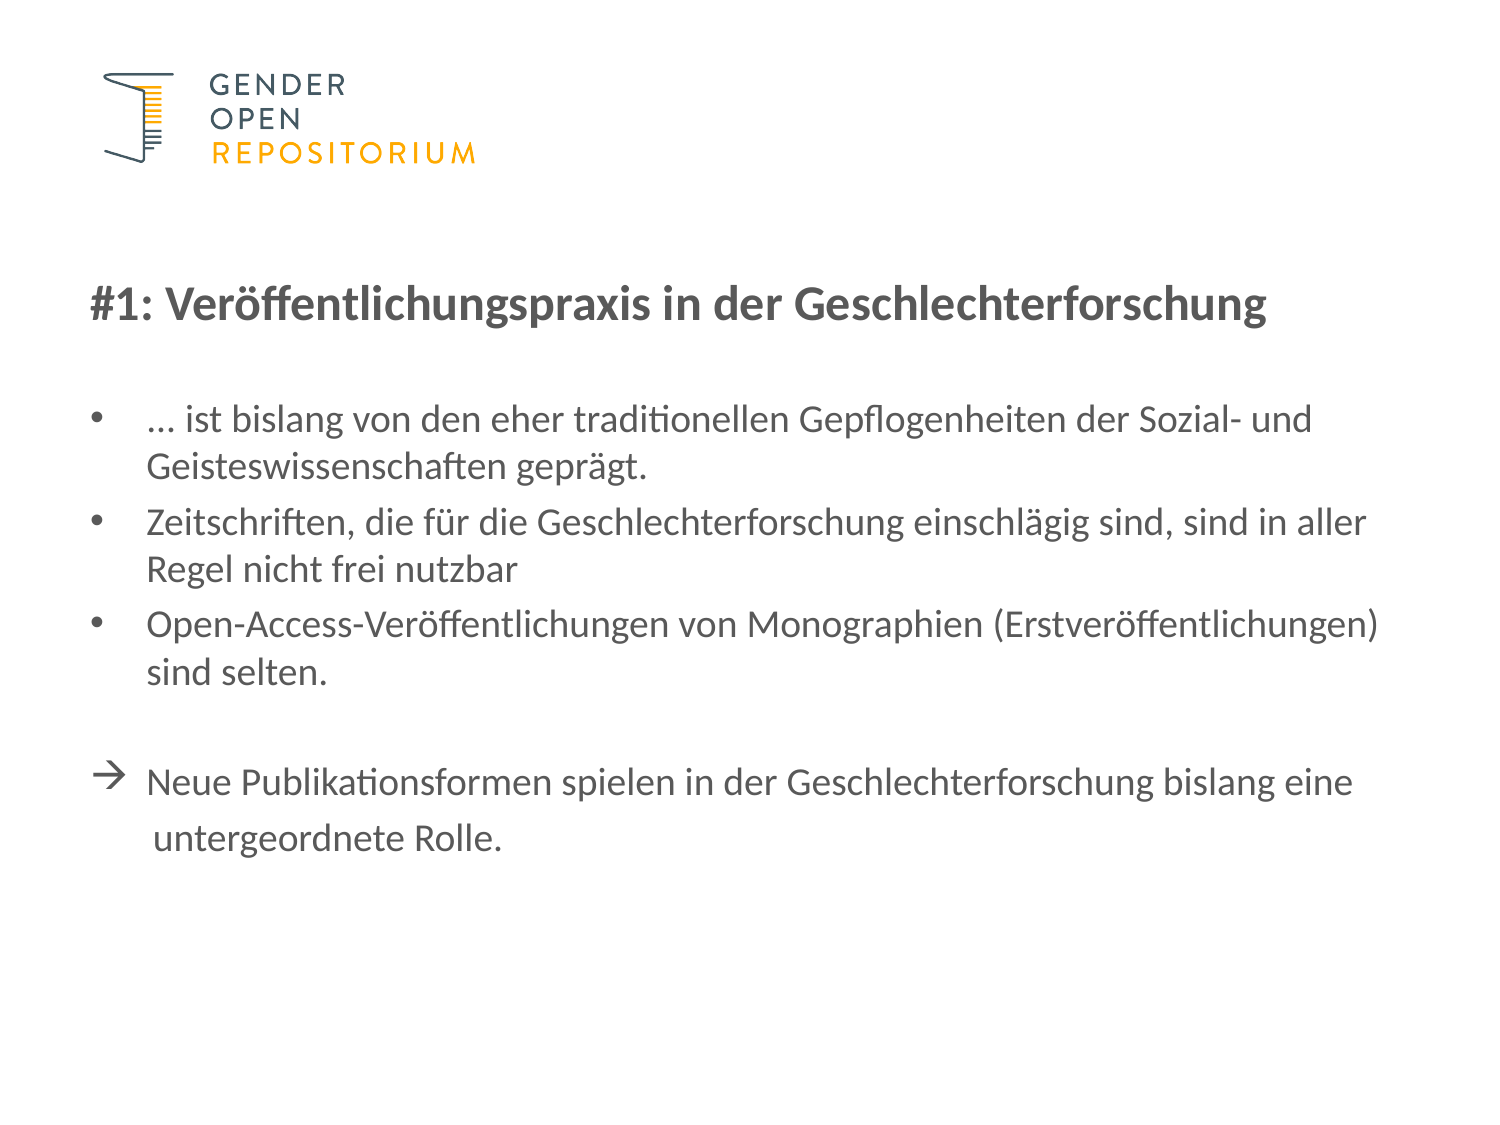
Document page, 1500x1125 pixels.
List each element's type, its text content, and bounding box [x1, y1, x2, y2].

list #1: Veröffentlichungspraxis in der Geschlechterforschung ... ist bislang von den eher traditionellen Gepflogenheiten der Sozial- und Geisteswissenschaften geprägt. Zeitschriften, die für die Geschlechterforschung einschlägig sind, sind in aller Regel nicht frei nutzbar Open-Access-Veröffentlichungen von Monographien (Erstveröffentlichungen) sind selten. Neue Publikationsformen spielen in der Geschlechterforschung bislang eine untergeordnete Rolle. [75, 262, 1425, 1005]
picture [101, 70, 478, 166]
